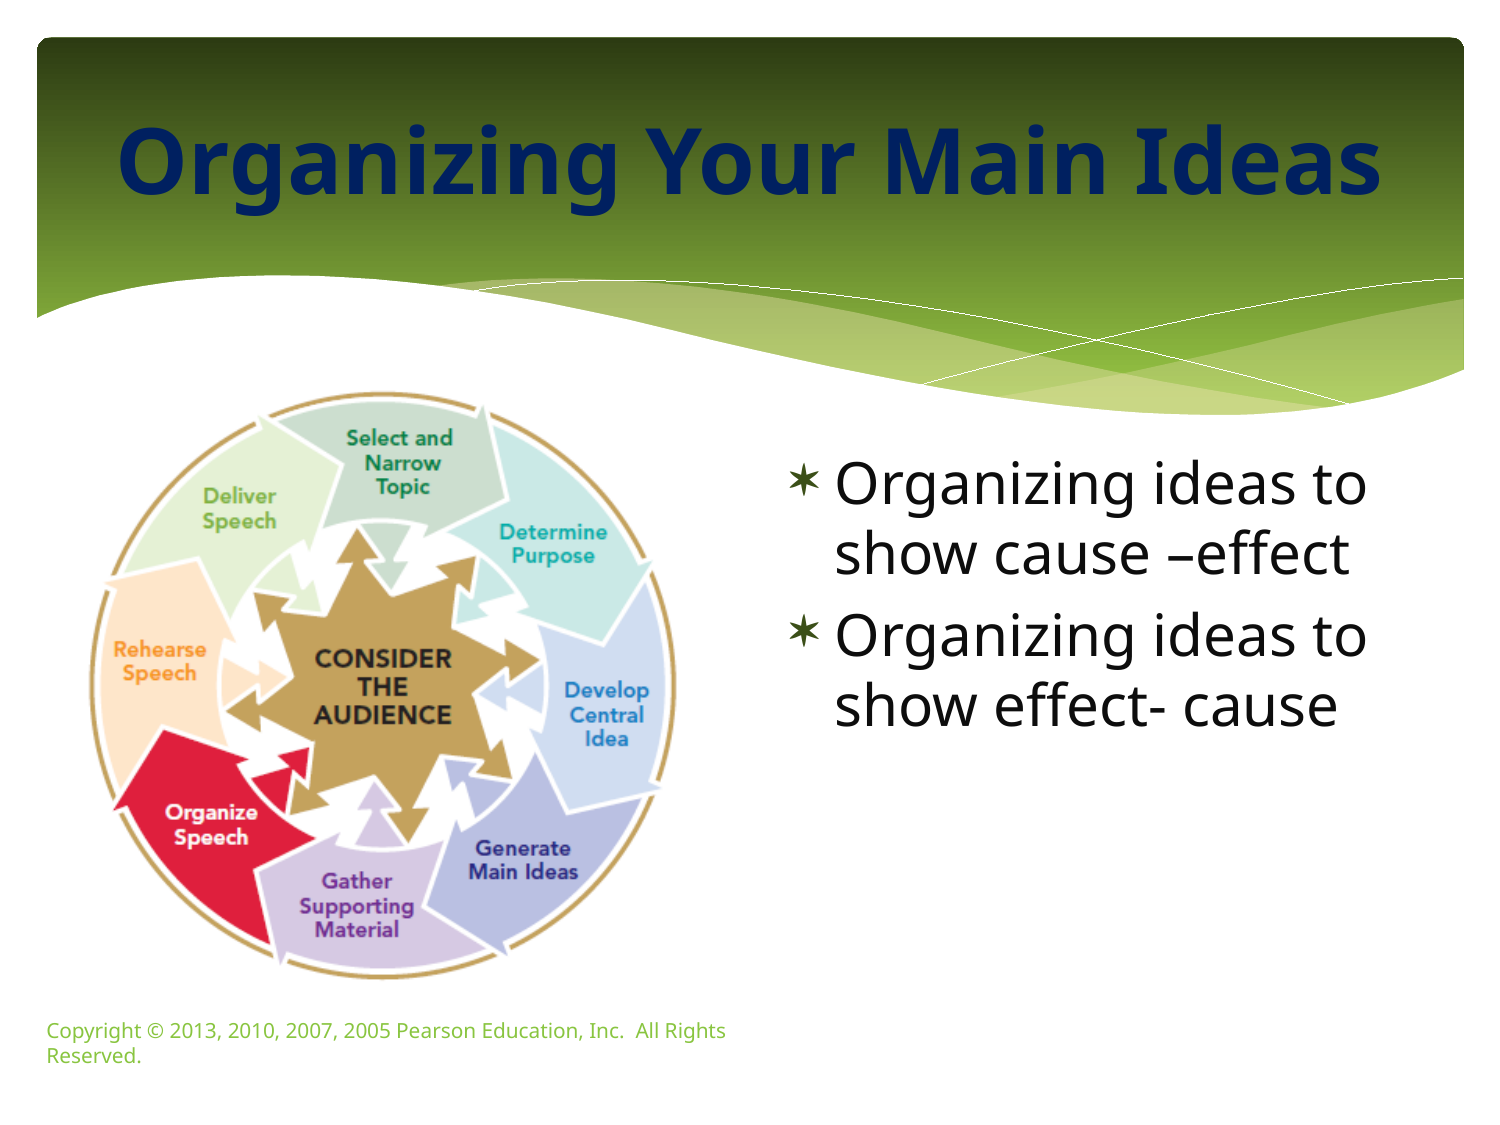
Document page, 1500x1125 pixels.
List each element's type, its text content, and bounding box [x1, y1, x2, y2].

title Organizing Your Main Ideas [74, 55, 1426, 262]
picture [49, 369, 687, 989]
list Organizing ideas to show cause –effect Organizing ideas to show effect- cause [774, 438, 1463, 1006]
